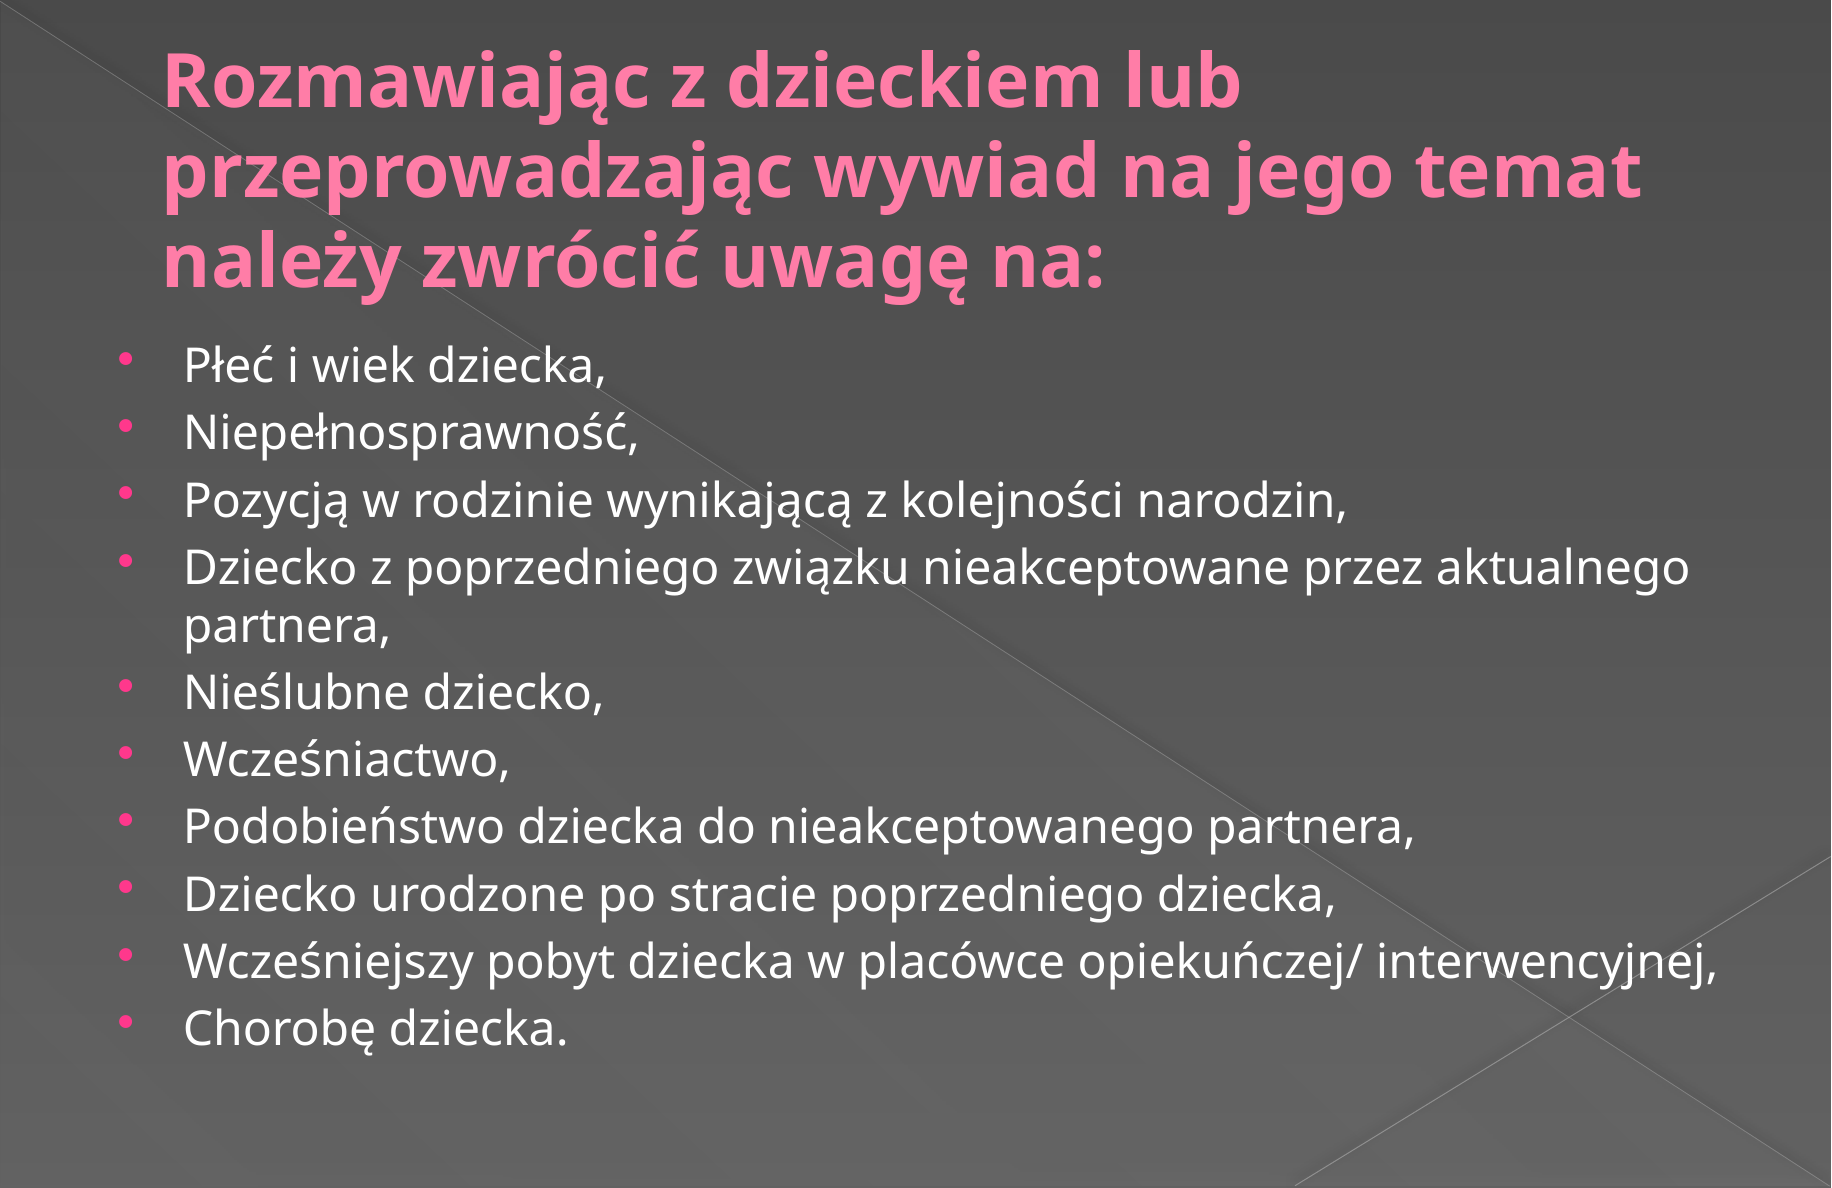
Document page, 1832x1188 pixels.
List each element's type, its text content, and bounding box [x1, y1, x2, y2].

title Rozmawiając z dzieckiem lub przeprowadzając wywiad na jego temat należy zwrócić uwagę na: [53, 46, 1740, 289]
list Płeć i wiek dziecka, Niepełnosprawność, Pozycją w rodzinie wynikającą z kolejności narodzin, Dziecko z poprzedniego związku nieakceptowane przez aktualnego partnera, Nieślubne dziecko, Wcześniactwo, Podobieństwo dziecka do nieakceptowanego partnera, Dziecko urodzone po stracie poprzedniego dziecka, Wcześniejszy pobyt dziecka w placówce opiekuńczej/ interwencyjnej, Chorobę dziecka. [91, 325, 1740, 1118]
